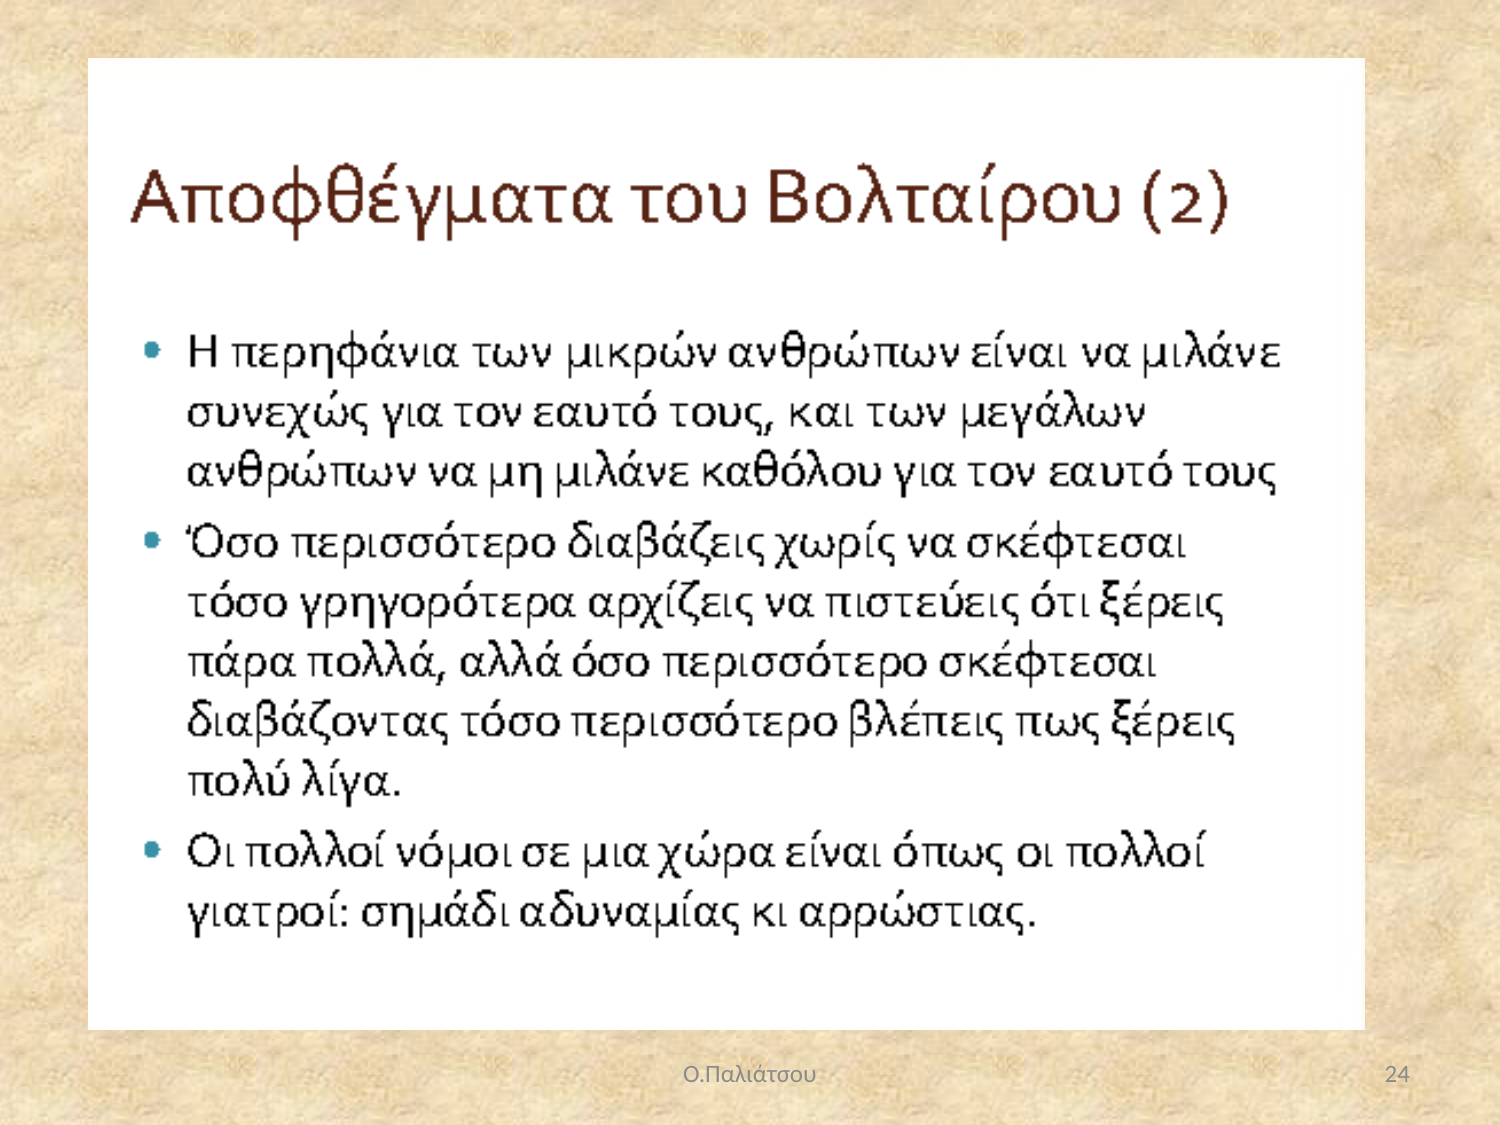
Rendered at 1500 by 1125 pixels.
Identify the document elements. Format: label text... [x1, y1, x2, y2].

slide_number 24 [1074, 1042, 1425, 1103]
picture [0, 0, 1500, 1125]
footer Ο.Παλιάτσου [512, 1042, 988, 1103]
